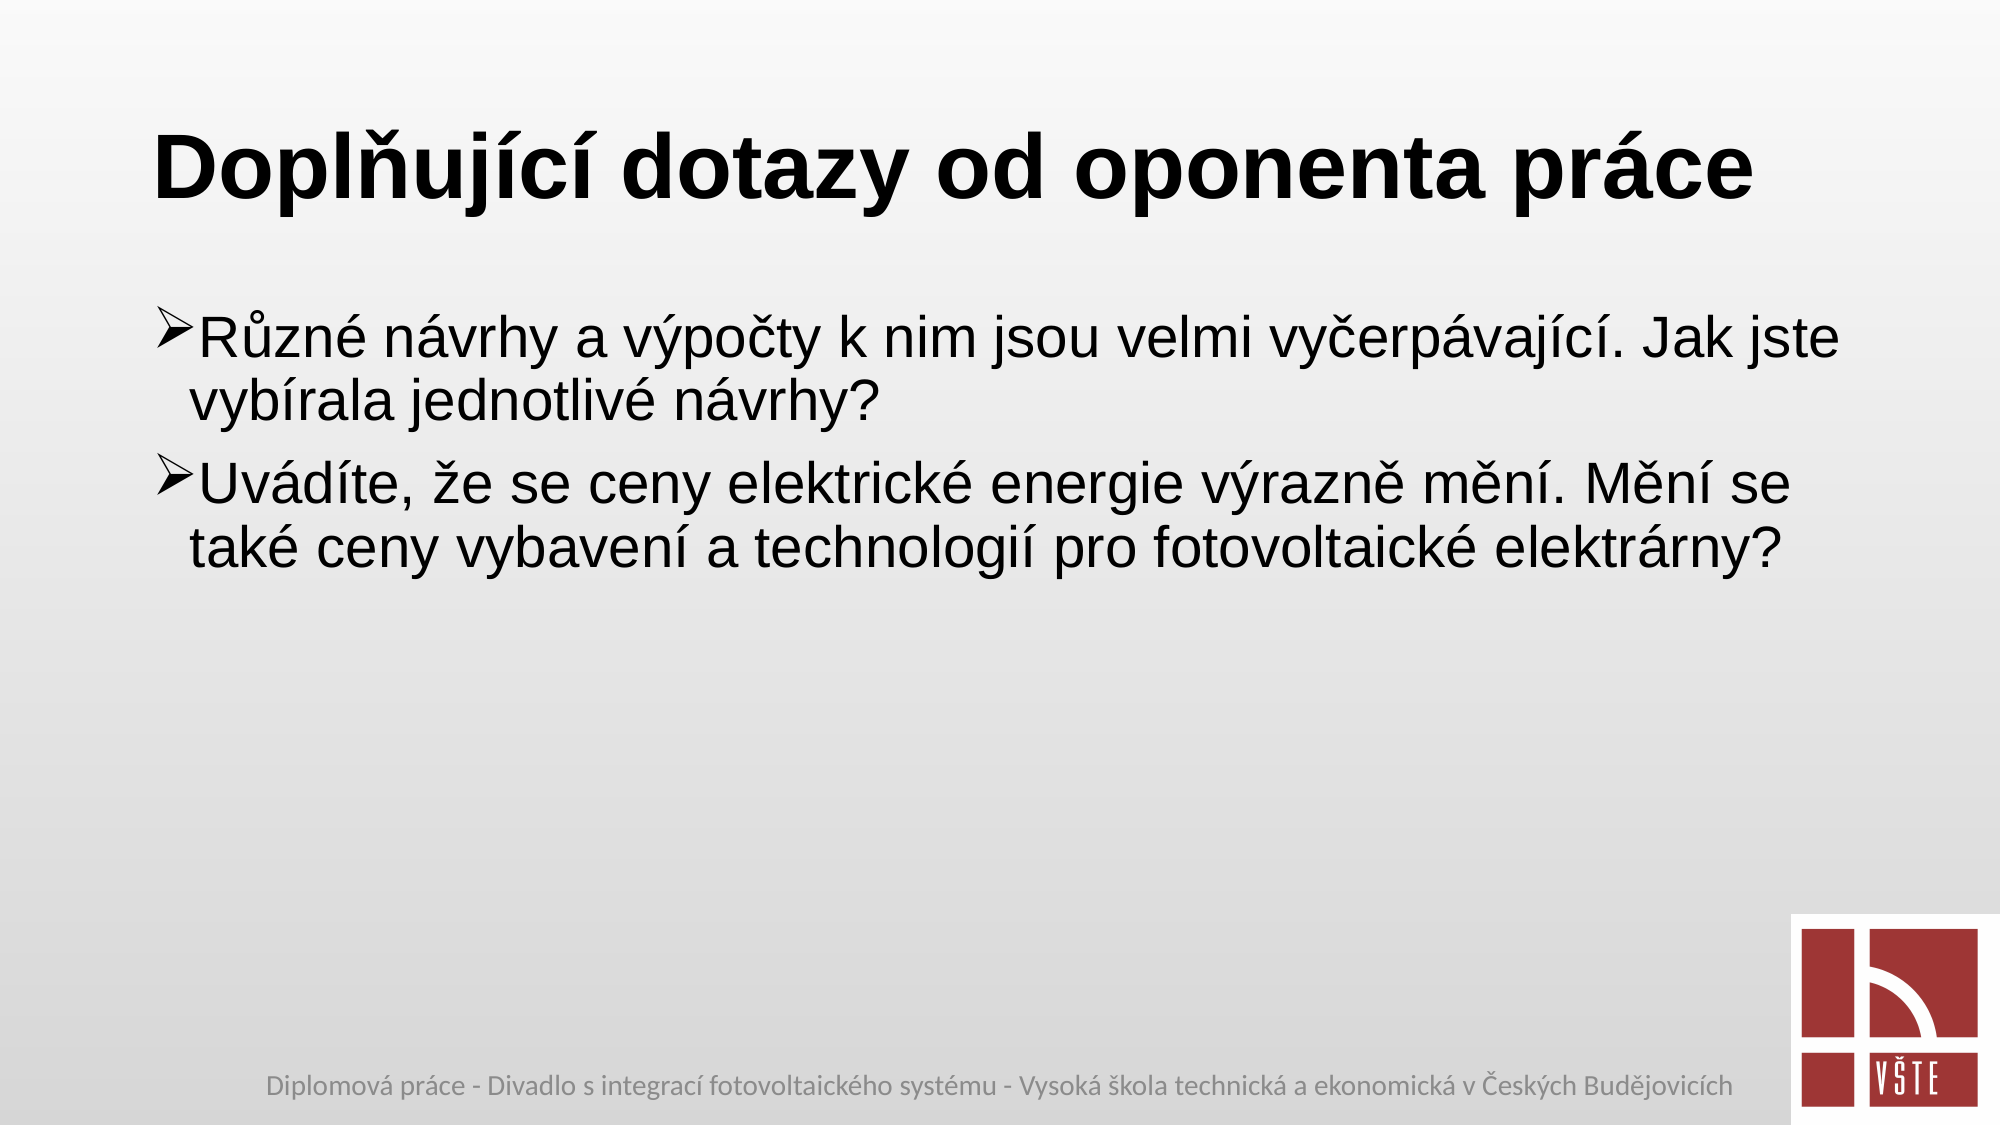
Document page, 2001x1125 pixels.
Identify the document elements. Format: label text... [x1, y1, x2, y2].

footer Diplomová práce - Divadlo s integrací fotovoltaického systému - Vysoká škola technická a ekonomická v Českých Budějovicích [0, 1042, 1791, 1125]
title Doplňující dotazy od oponenta práce [137, 59, 1863, 278]
list Různé návrhy a výpočty k nim jsou velmi vyčerpávající. Jak jste vybírala jednotlivé návrhy? Uvádíte, že se ceny elektrické energie výrazně mění. Mění se také ceny vybavení a technologií pro fotovoltaické elektrárny? [137, 299, 1863, 1014]
picture [1791, 914, 2000, 1125]
